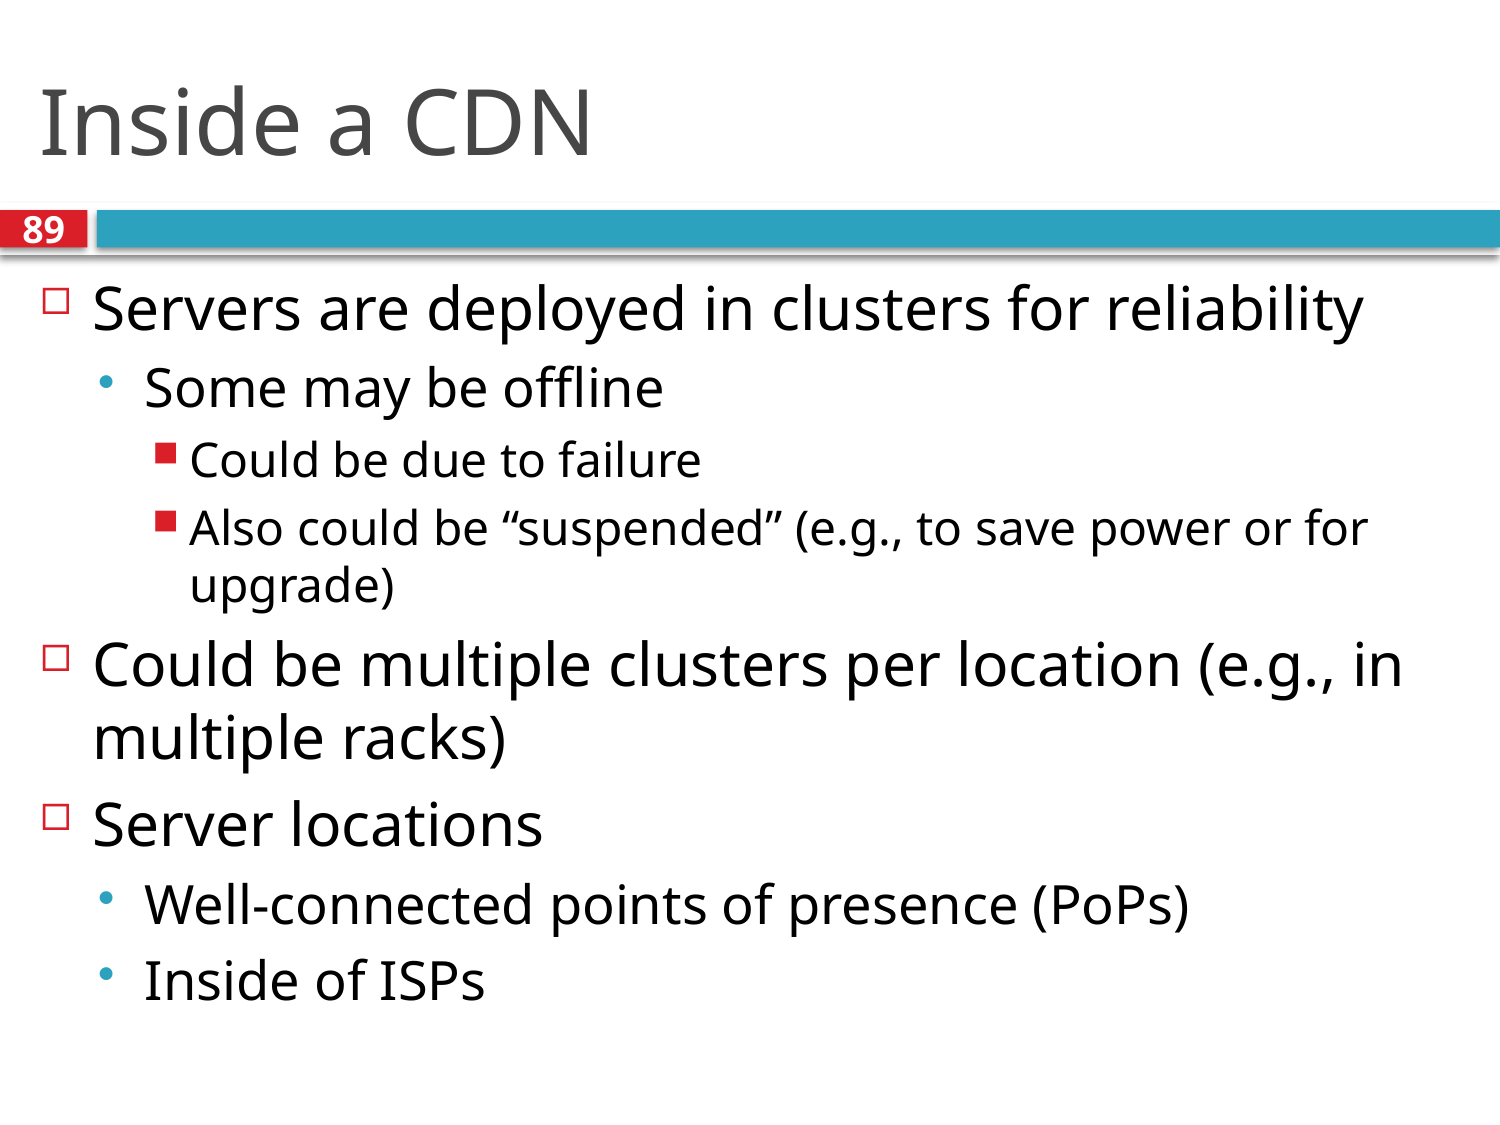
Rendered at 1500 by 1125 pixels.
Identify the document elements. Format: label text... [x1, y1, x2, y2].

slide_number 89 [0, 206, 88, 257]
title Inside a CDN [24, 37, 1475, 200]
list Servers are deployed in clusters for reliability Some may be offline Could be due to failure Also could be “suspended” (e.g., to save power or for upgrade) Could be multiple clusters per location (e.g., in multiple racks) Server locations Well-connected points of presence (PoPs) Inside of ISPs [24, 262, 1475, 1100]
